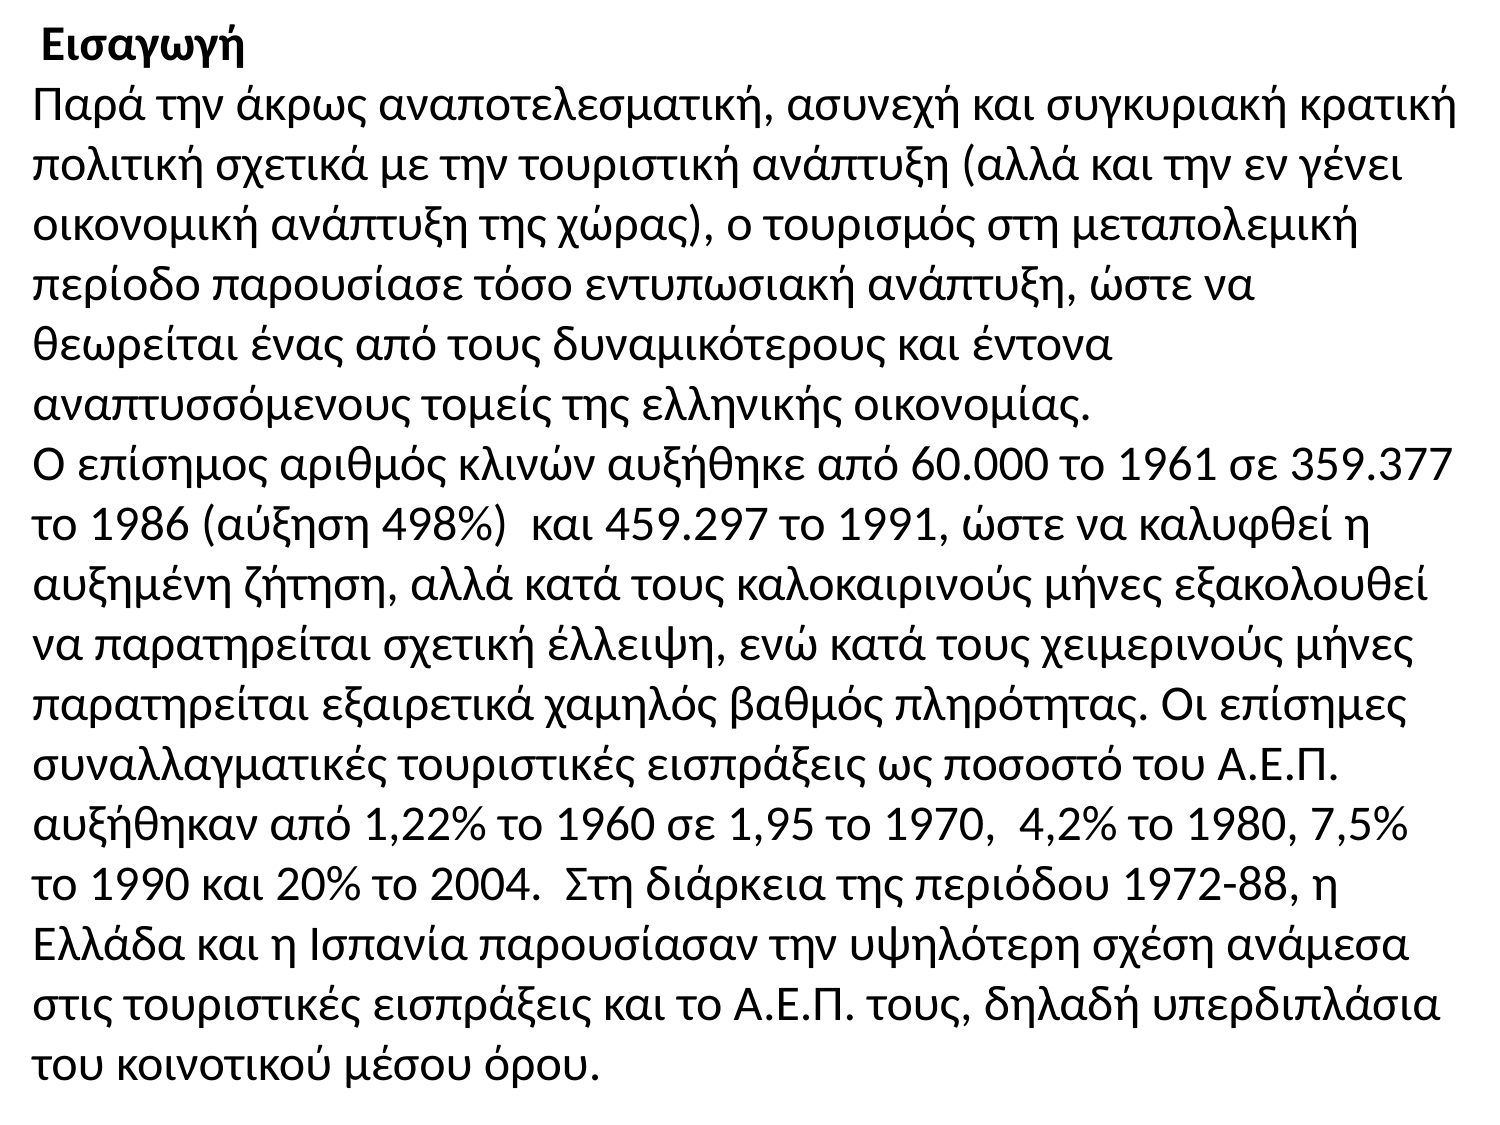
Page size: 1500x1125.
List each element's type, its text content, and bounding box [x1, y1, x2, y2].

text_box Εισαγωγή Παρά την άκρως αναποτελεσματική, ασυνεχή και συγκυριακή κρατική πολιτική σχετικά με την τουριστική ανάπτυξη (αλλά και την εν γένει οικονομική ανάπτυξη της χώρας), ο τουρισμός στη μεταπολεμική περίοδο παρουσίασε τόσο εντυπωσιακή ανάπτυξη, ώστε να θεωρείται ένας από τους δυναμικότερους και έντονα αναπτυσσόμενους τομείς της ελληνικής οικονομίας. Ο επίσημος αριθμός κλινών αυξήθηκε από 60.000 το 1961 σε 359.377 το 1986 (αύξηση 498%) και 459.297 το 1991, ώστε να καλυφθεί η αυξημένη ζήτηση, αλλά κατά τους καλοκαιρινούς μήνες εξακολουθεί να παρατηρείται σχετική έλλειψη, ενώ κατά τους χειμερινούς μήνες παρατηρείται εξαιρετικά χαμηλός βαθμός πληρότητας. Οι επίσημες συναλλαγματικές τουριστικές εισπράξεις ως ποσοστό του Α.Ε.Π. αυξήθηκαν από 1,22% το 1960 σε 1,95 το 1970, 4,2% το 1980, 7,5% το 1990 και 20% το 2004. Στη διάρκεια της περιόδου 1972-88, η Ελλάδα και η Ισπανία παρουσίασαν την υψηλότερη σχέση ανάμεσα στις τουριστικές εισπράξεις και το Α.Ε.Π. τους, δηλαδή υπερδιπλάσια του κοινοτικού μέσου όρου. [17, 3, 1483, 1099]
